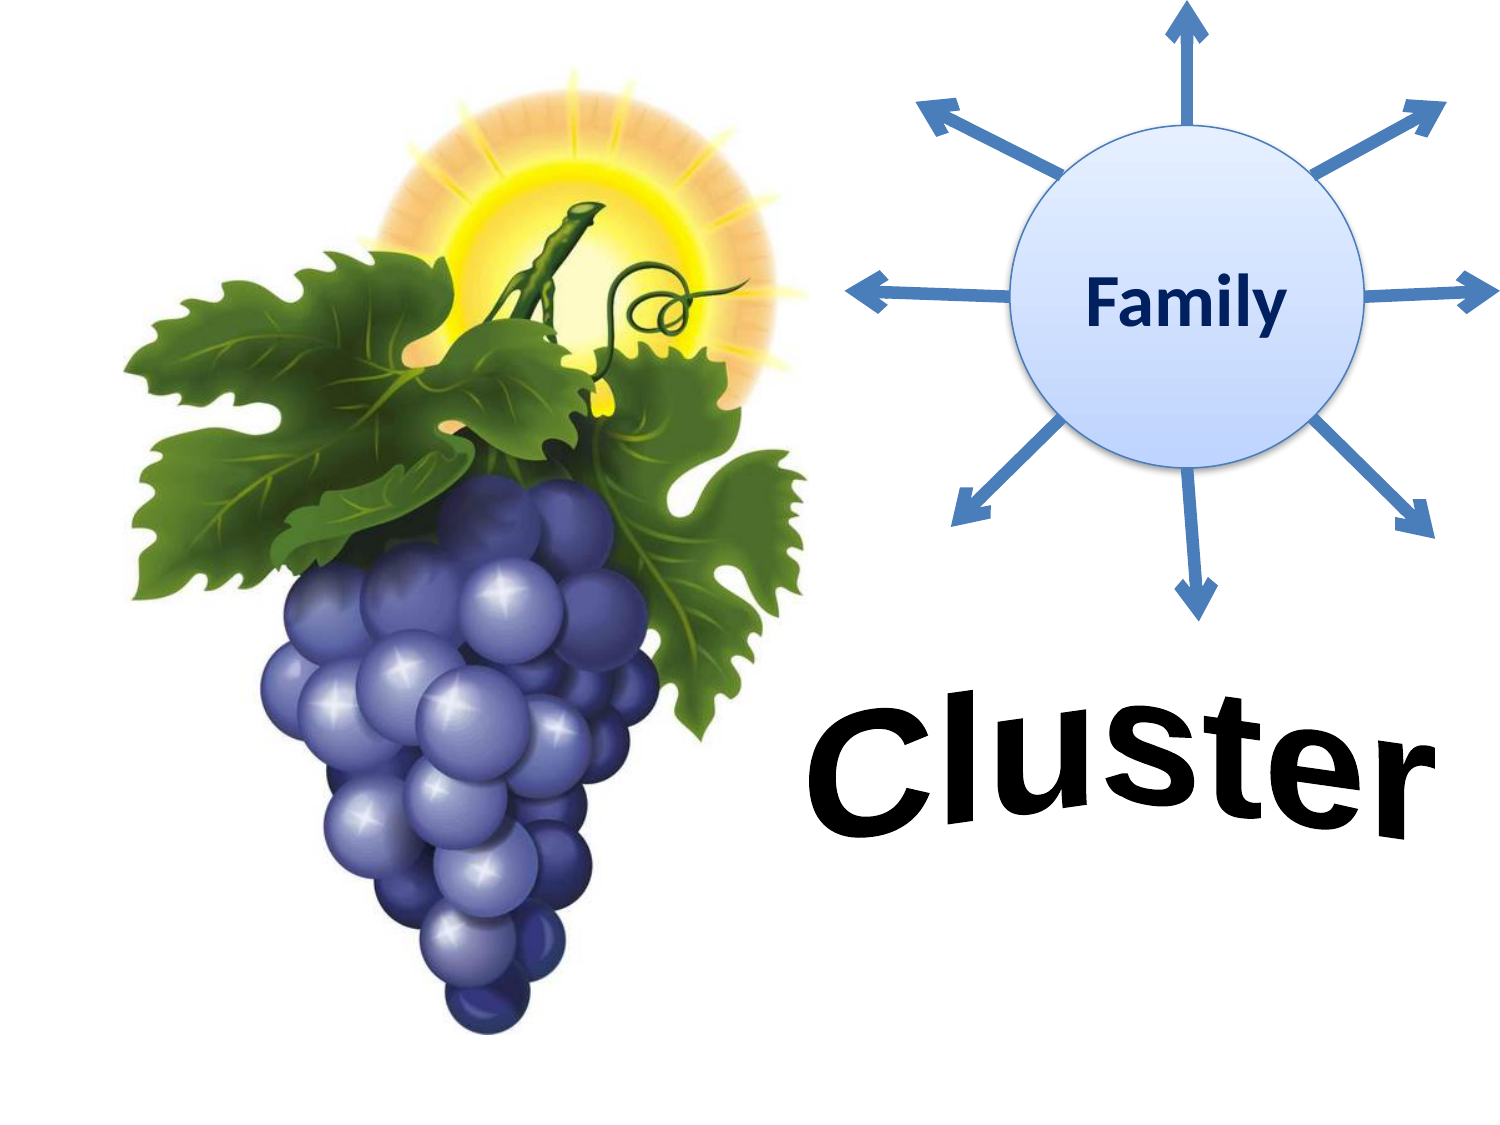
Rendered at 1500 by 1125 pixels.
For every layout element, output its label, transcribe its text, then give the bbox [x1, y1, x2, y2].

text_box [1186, 467, 1200, 622]
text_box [1312, 101, 1448, 176]
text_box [915, 101, 1062, 176]
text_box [950, 417, 1062, 528]
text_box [1363, 290, 1500, 297]
text_box Family [1009, 124, 1365, 469]
picture [123, 66, 810, 1035]
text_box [1312, 417, 1436, 540]
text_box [844, 290, 1010, 297]
